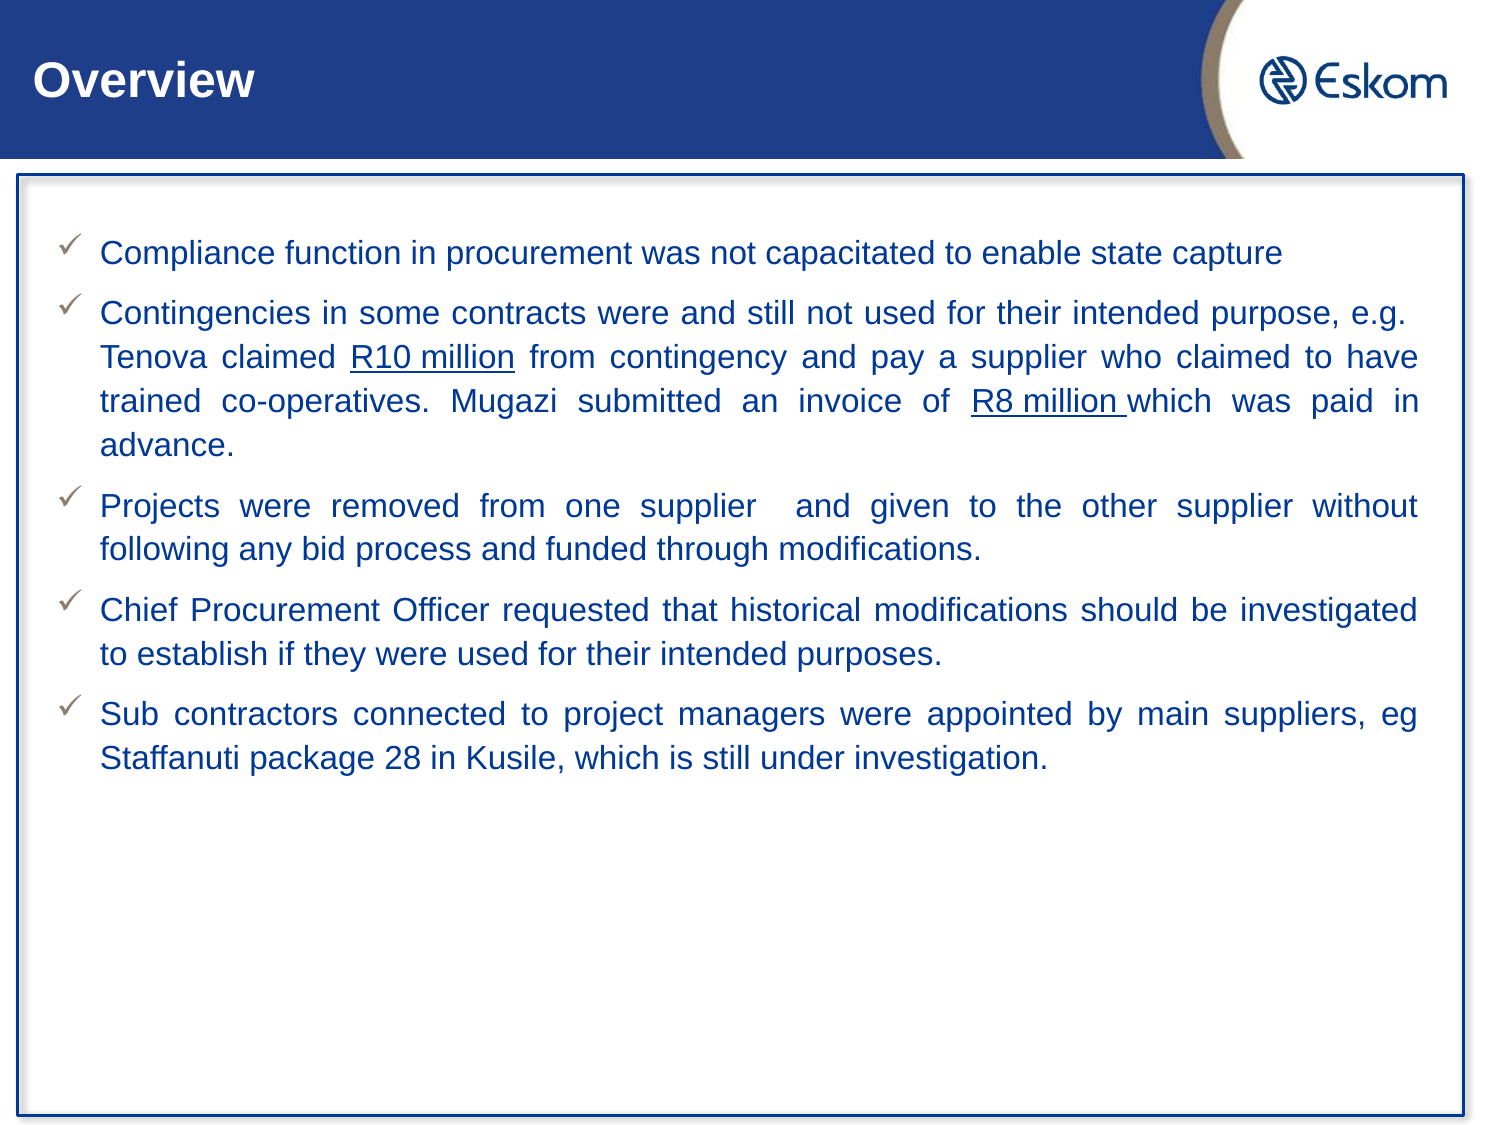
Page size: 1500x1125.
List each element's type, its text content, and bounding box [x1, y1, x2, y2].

title Overview [17, 27, 1142, 137]
text_box [17, 174, 1464, 1116]
picture [1257, 55, 1450, 105]
picture [0, 0, 1246, 159]
